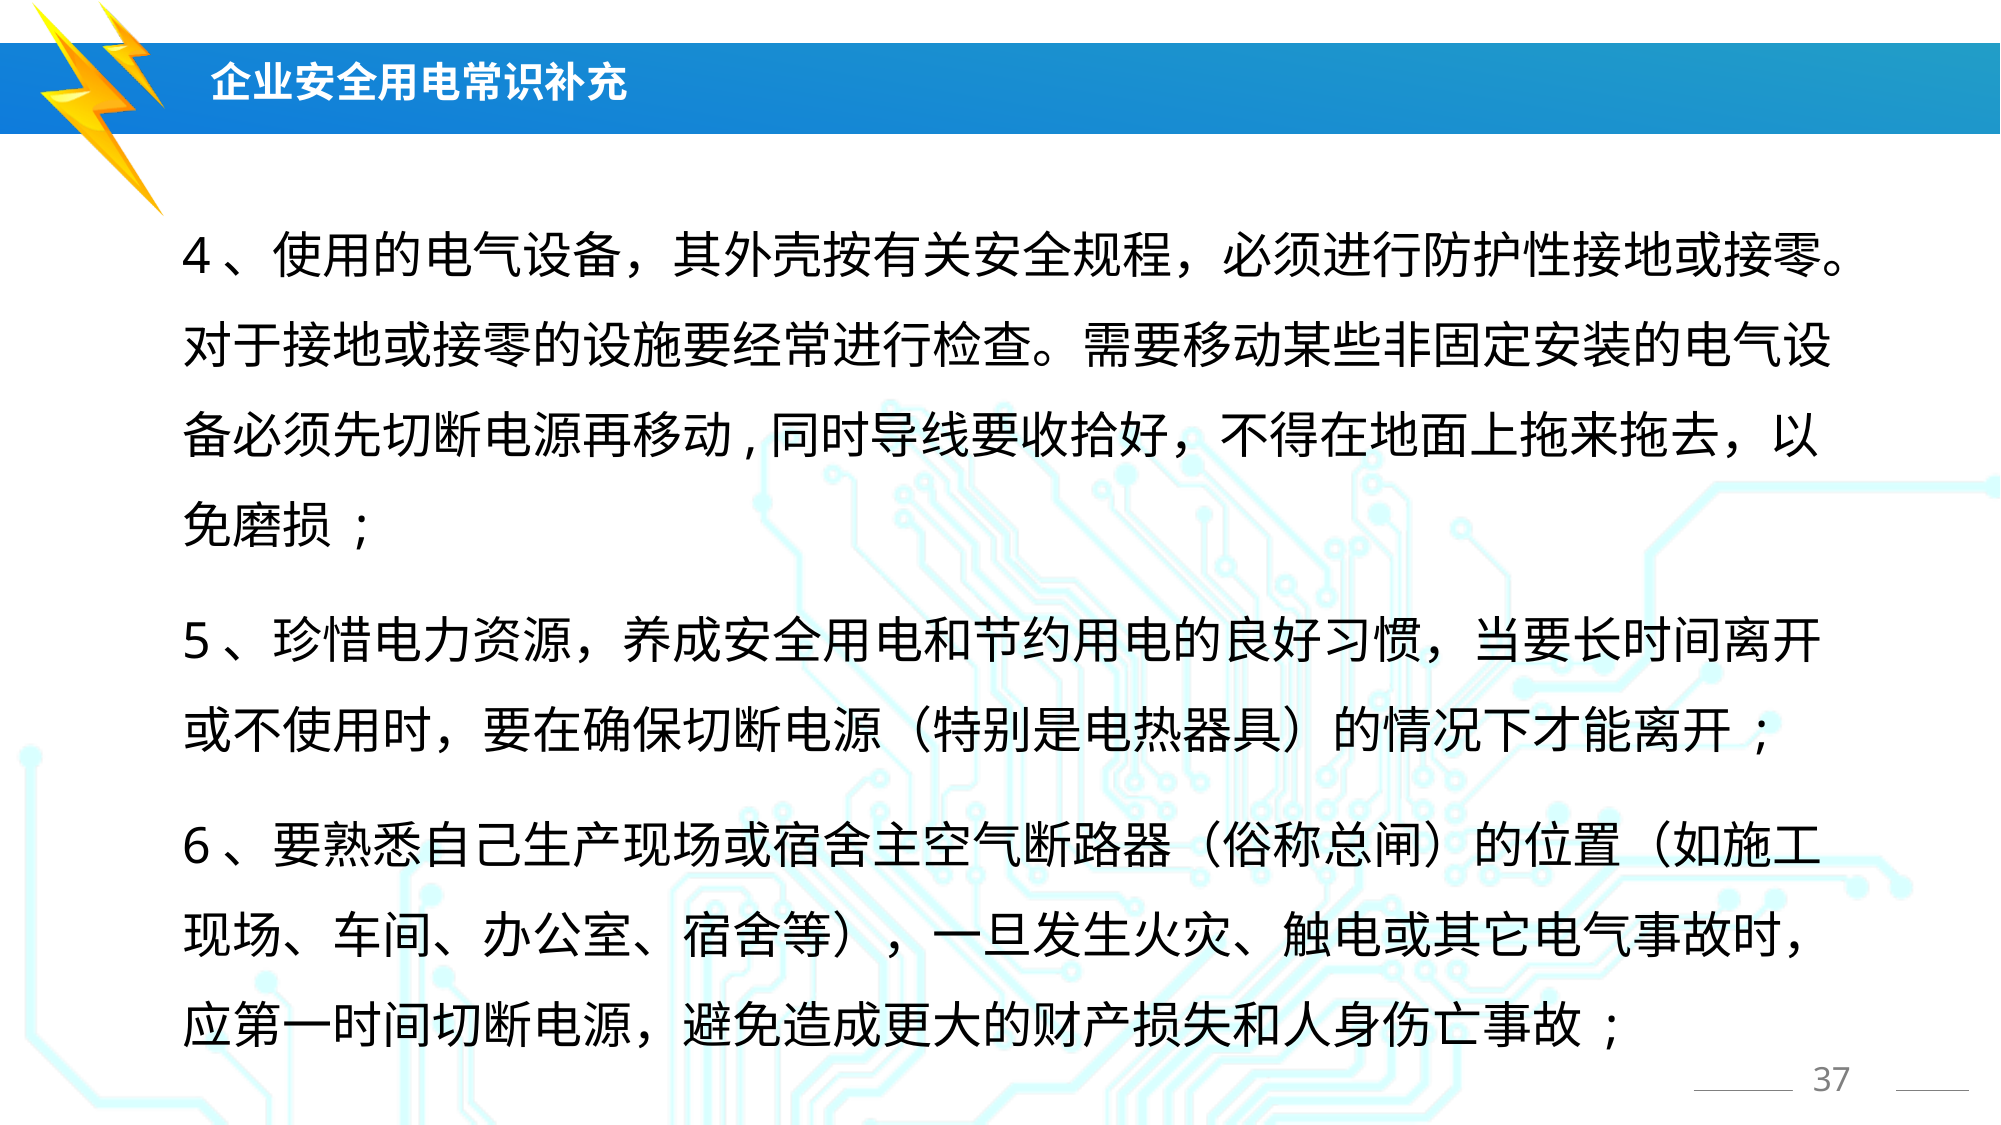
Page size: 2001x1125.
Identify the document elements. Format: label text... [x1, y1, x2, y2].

picture [30, 0, 166, 221]
slide_number 37 [1796, 1051, 1866, 1110]
text_box 4、使用的电气设备，其外壳按有关安全规程，必须进行防护性接地或接零。对于接地或接零的设施要经常进行检查。需要移动某些非固定安装的电气设备必须先切断电源再移动,同时导线要收拾好，不得在地面上拖来拖去，以免磨损 ; 5、珍惜电力资源，养成安全用电和节约用电的良好习惯，当要长时间离开或不使用时，要在确保切断电源（特别是电热器具）的情况下才能离开 ; 6、要熟悉自己生产现场或宿舍主空气断路器（俗称总闸）的位置（如施工现场、车间、办公室、宿舍等），一旦发生火灾、触电或其它电气事故时，应第一时间切断电源，避免造成更大的财产损失和人身伤亡事故 ; [167, 186, 1879, 1062]
list 企业安全用电常识补充 [195, 44, 715, 124]
